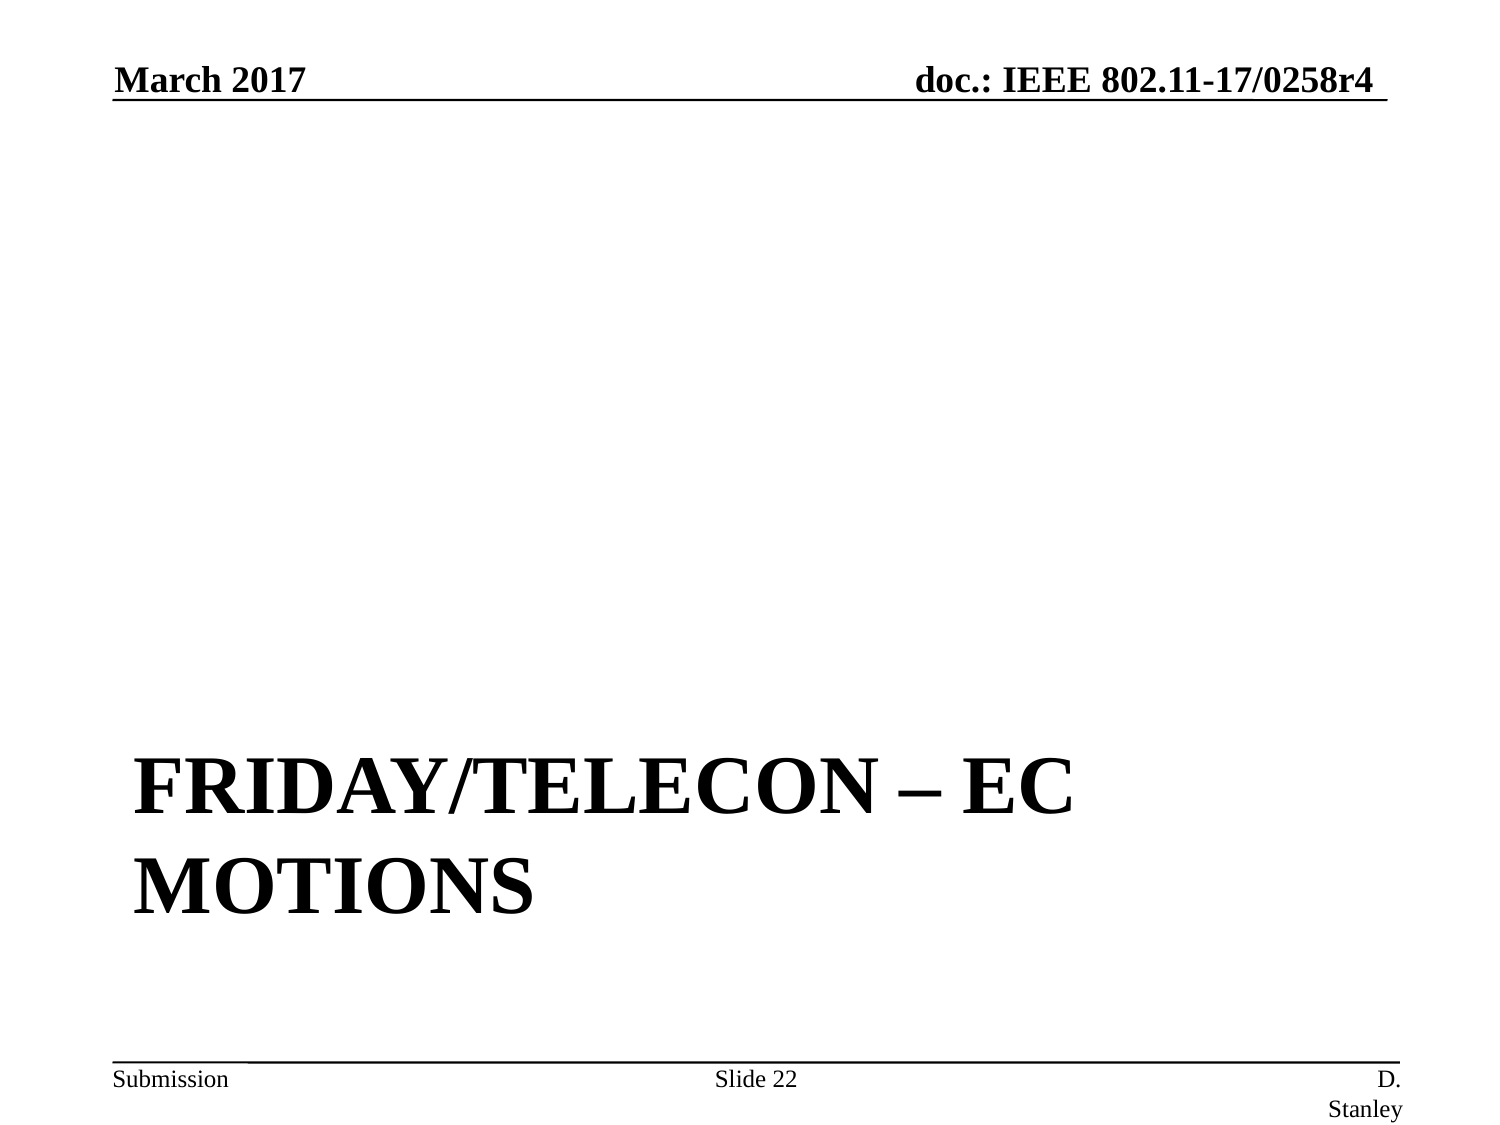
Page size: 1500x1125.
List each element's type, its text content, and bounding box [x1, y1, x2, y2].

title Friday/Telecon – EC Motions [118, 722, 1394, 947]
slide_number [114, 54, 374, 101]
slide_number Slide 22 [712, 1061, 800, 1093]
footer D. Stanley, HP Enterprise [1324, 1061, 1402, 1093]
